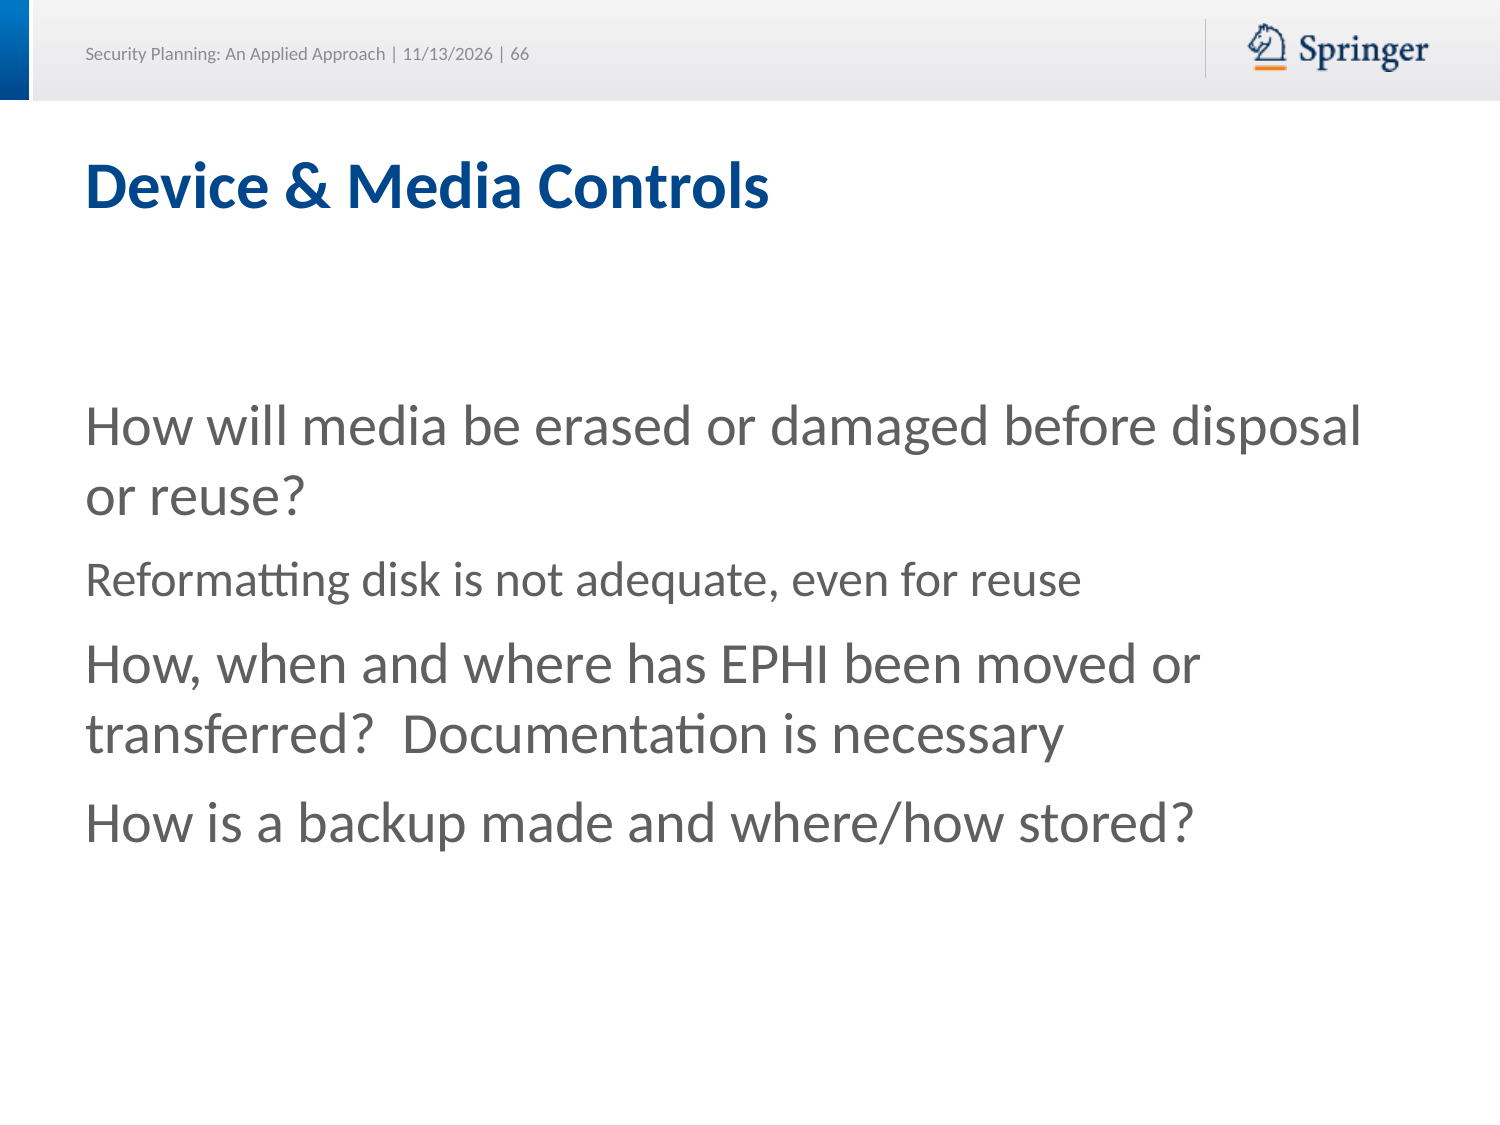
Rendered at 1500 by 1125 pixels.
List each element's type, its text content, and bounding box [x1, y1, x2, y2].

list How will media be erased or damaged before disposal or reuse? Reformatting disk is not adequate, even for reuse How, when and where has EPHI been moved or transferred? Documentation is necessary How is a backup made and where/how stored? [85, 387, 1424, 1046]
picture [33, 0, 1500, 101]
title Device & Media Controls [85, 150, 1424, 224]
